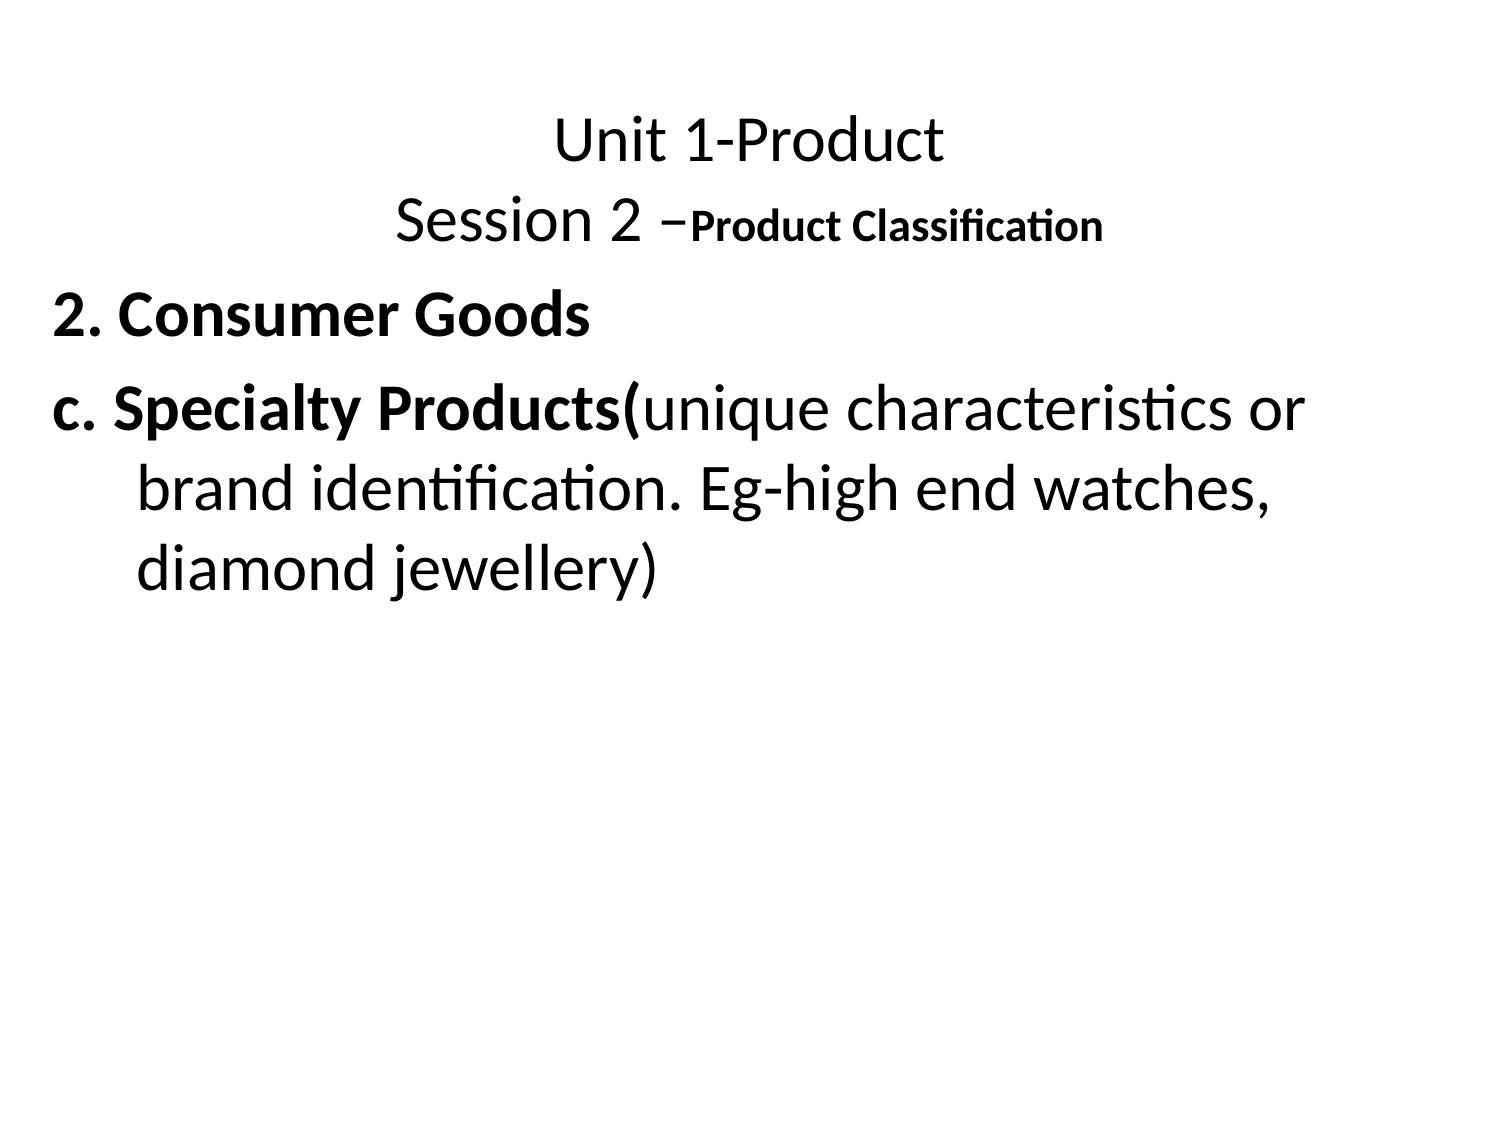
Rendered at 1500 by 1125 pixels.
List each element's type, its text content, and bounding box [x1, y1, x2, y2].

title Unit 1-Product Session 2 –Product Classification [99, 87, 1400, 262]
subtitle 2. Consumer Goods c. Specialty Products(unique characteristics or brand identification. Eg-high end watches, diamond jewellery) [37, 262, 1425, 950]
